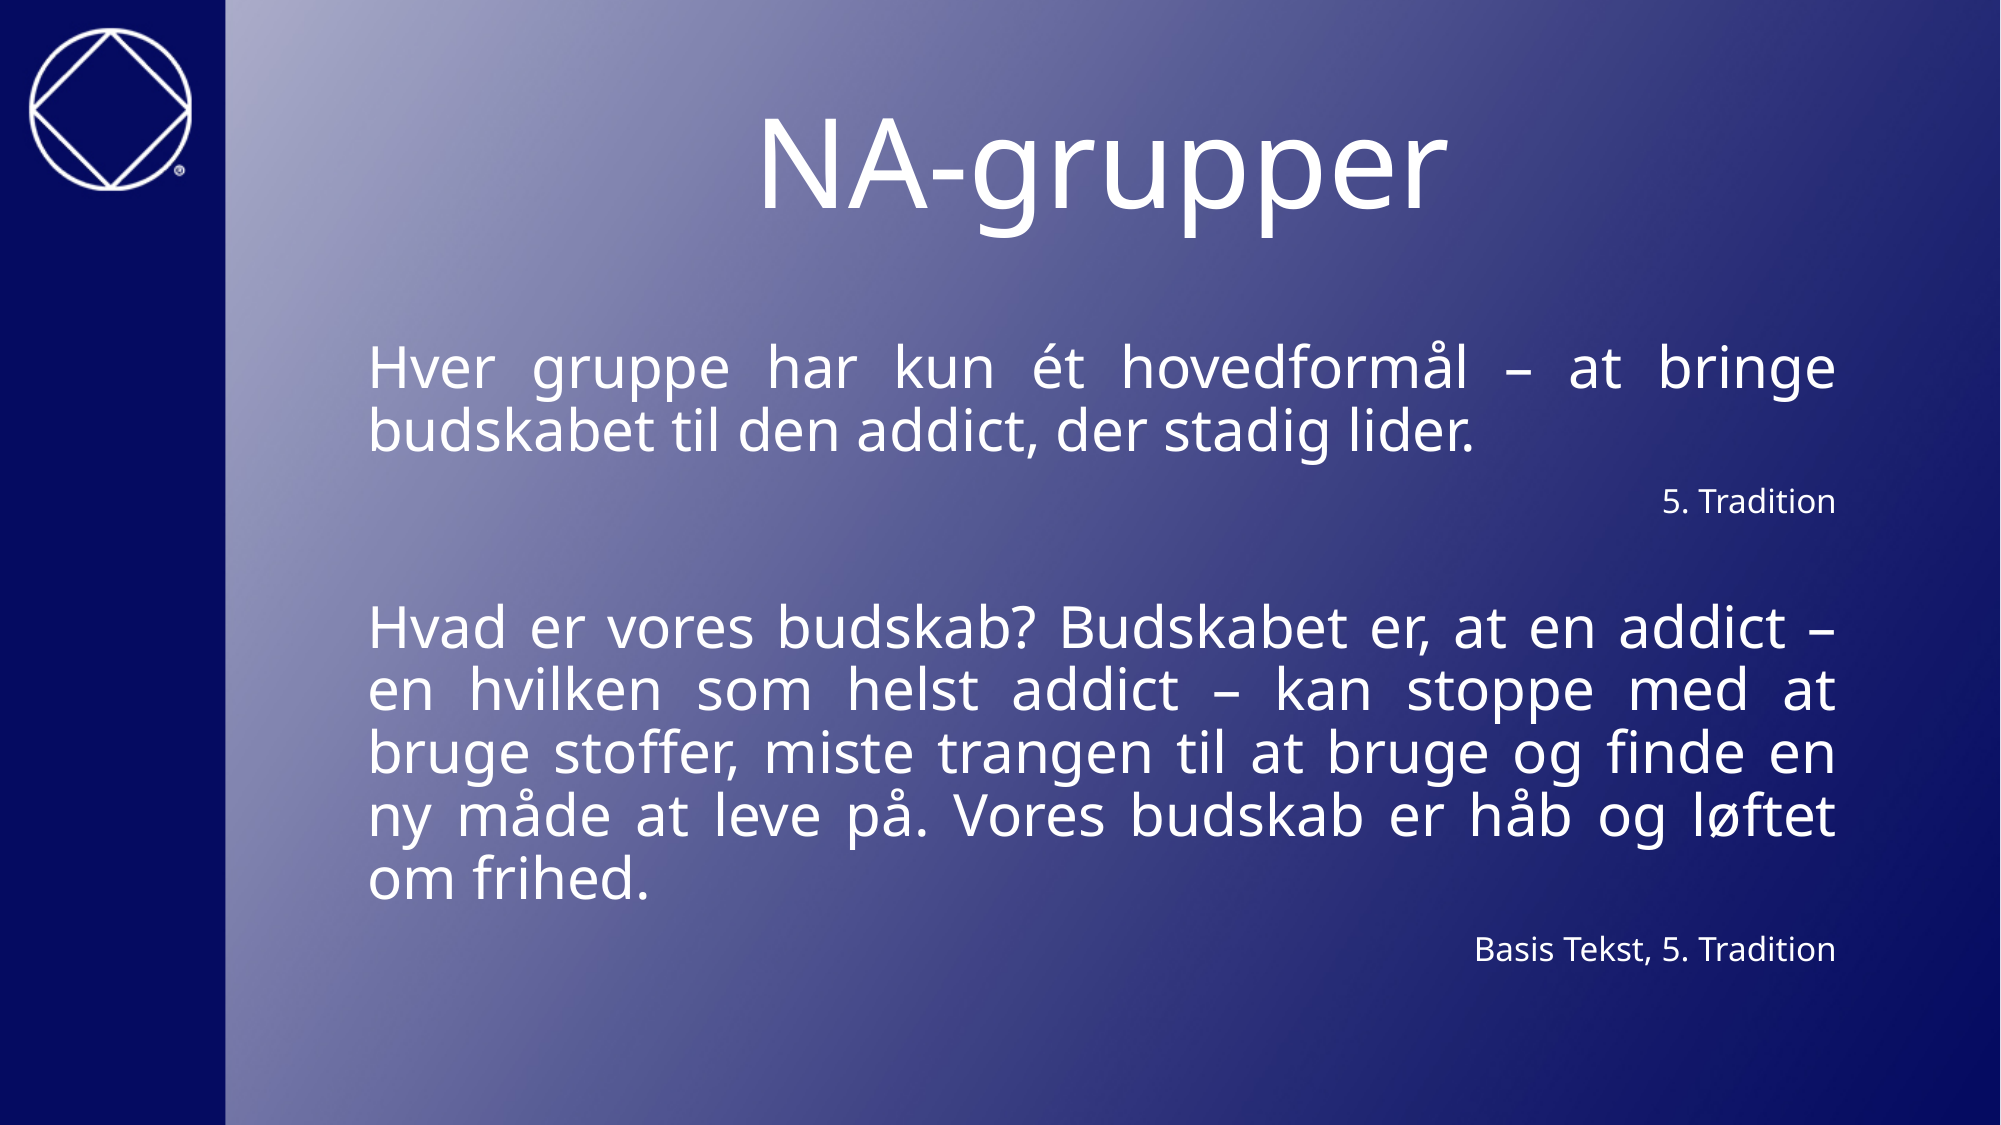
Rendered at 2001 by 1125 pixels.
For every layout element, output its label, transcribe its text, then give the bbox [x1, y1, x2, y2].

title NA-grupper [352, 0, 1853, 244]
subtitle Hver gruppe har kun ét hovedformål – at bringe budskabet til den addict, der stadig lider. 5. Tradition Hvad er vores budskab? Budskabet er, at en addict – en hvilken som helst addict – kan stoppe med at bruge stoffer, miste trangen til at bruge og finde en ny måde at leve på. Vores budskab er håb og løftet om frihed. Basis Tekst, 5. Tradition [352, 330, 1853, 1033]
picture [0, 0, 2001, 1125]
